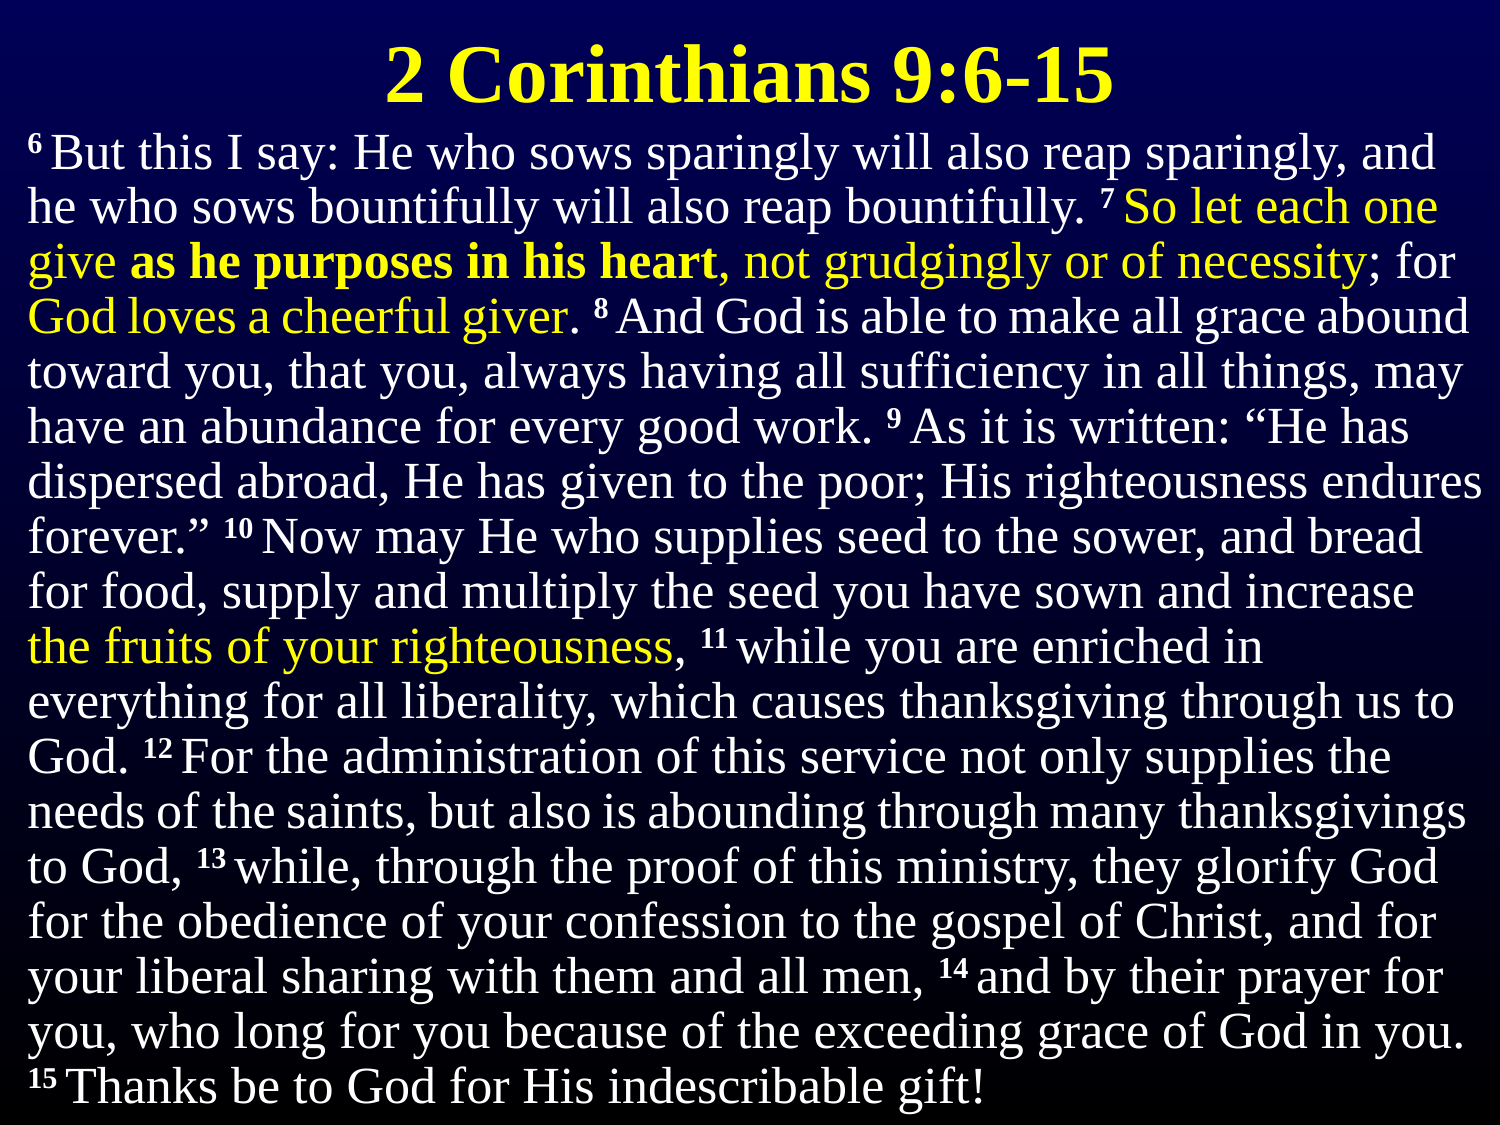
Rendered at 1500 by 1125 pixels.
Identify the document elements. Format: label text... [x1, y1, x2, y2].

text_box 6 But this I say: He who sows sparingly will also reap sparingly, and he who sows bountifully will also reap bountifully. 7 So let each one give as he purposes in his heart, not grudgingly or of necessity; for God loves a cheerful giver. 8 And God is able to make all grace abound toward you, that you, always having all sufficiency in all things, may have an abundance for every good work. 9 As it is written: “He has dispersed abroad, He has given to the poor; His righteousness endures forever.” 10 Now may He who supplies seed to the sower, and bread for food, supply and multiply the seed you have sown and increase the fruits of your righteousness, 11 while you are enriched in everything for all liberality, which causes thanksgiving through us to God. 12 For the administration of this service not only supplies the needs of the saints, but also is abounding through many thanksgivings to God, 13 while, through the proof of this ministry, they glorify God for the obedience of your confession to the gospel of Christ, and for your liberal sharing with them and all men, 14 and by their prayer for you, who long for you because of the exceeding grace of God in you. 15 Thanks be to God for His indescribable gift! [12, 117, 1500, 1123]
title 2 Corinthians 9:6-15 [112, 0, 1388, 117]
